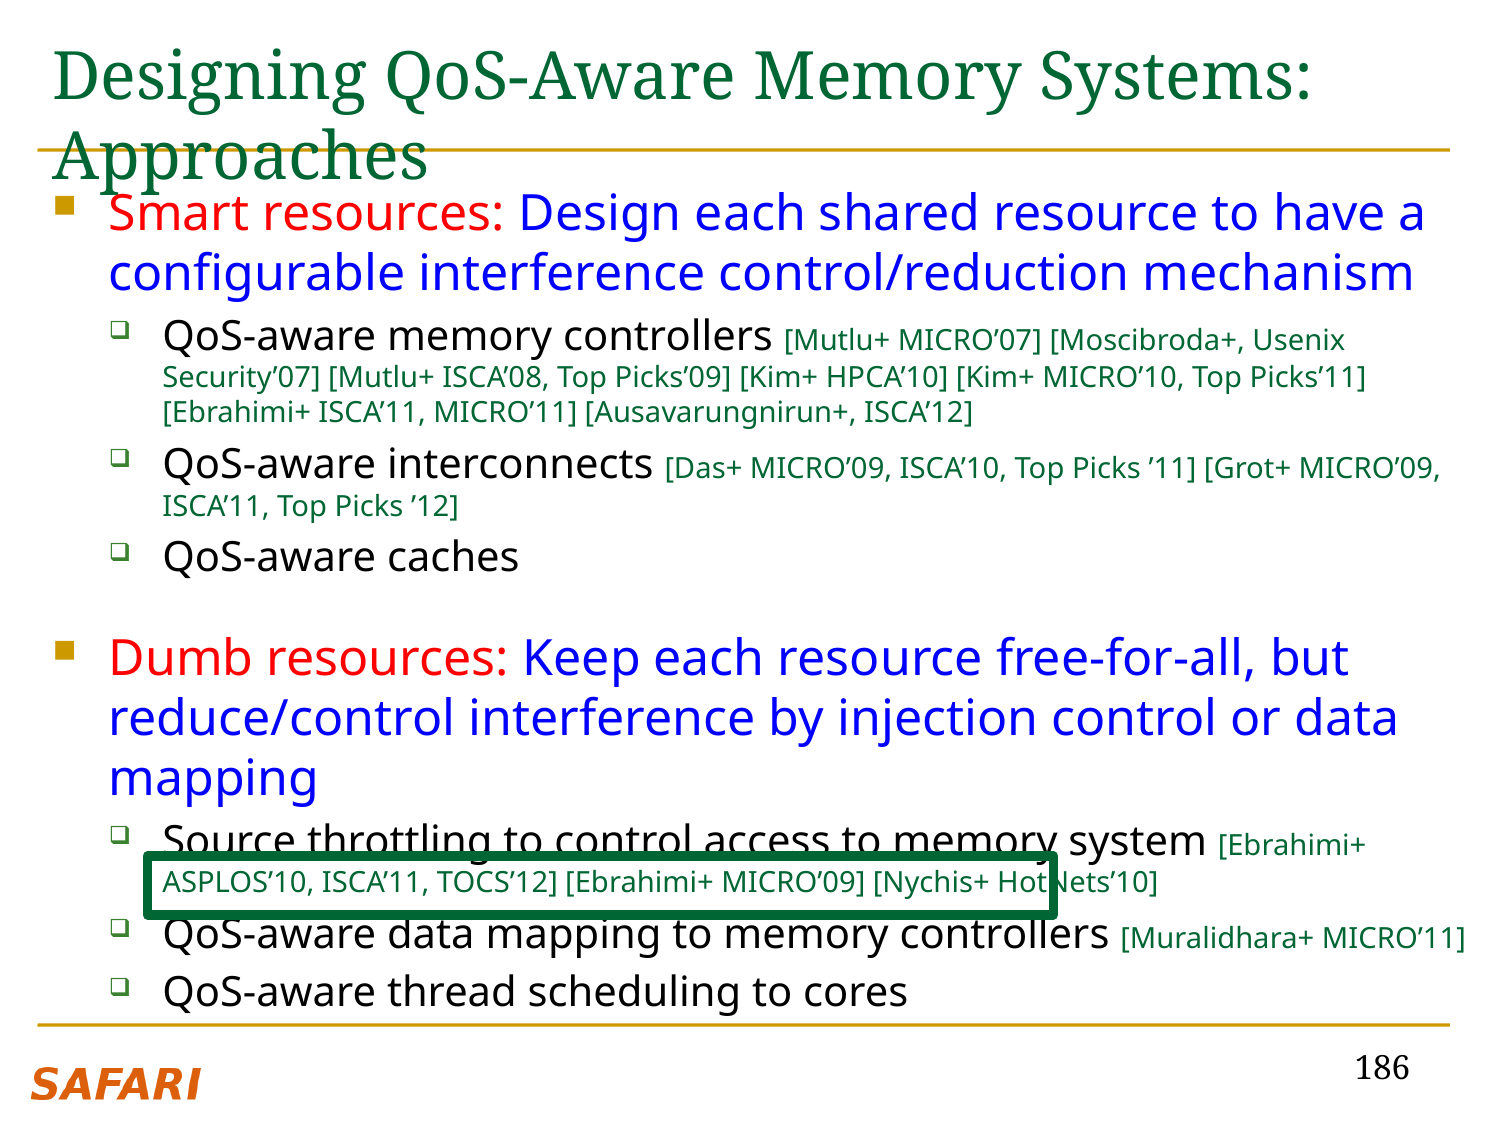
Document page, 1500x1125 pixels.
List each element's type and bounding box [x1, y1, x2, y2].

text_box [145, 854, 1055, 917]
picture [29, 1058, 207, 1110]
title [37, 24, 1500, 172]
list [37, 172, 1500, 1001]
slide_number [1074, 1023, 1426, 1100]
